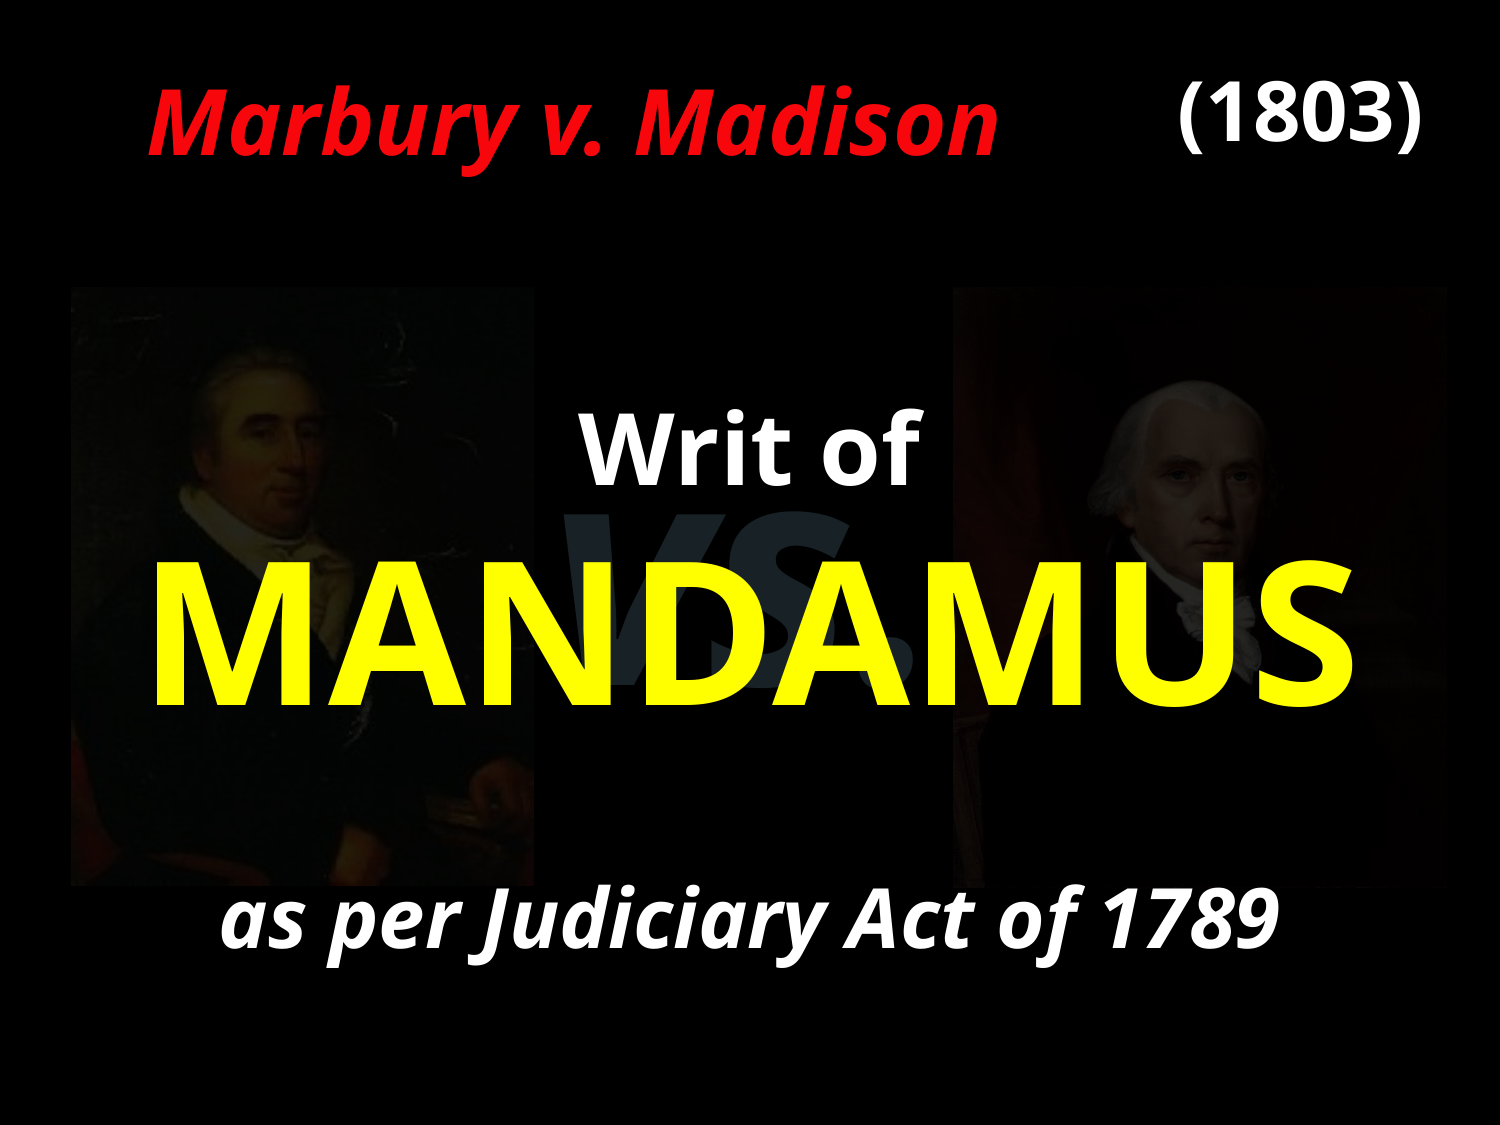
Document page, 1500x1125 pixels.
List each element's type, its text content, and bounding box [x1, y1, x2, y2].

text_box Writ of MANDAMUS as per Judiciary Act of 1789 [0, 223, 1500, 1125]
text_box (1803) [1151, 51, 1450, 166]
title Marbury v. Madison [0, 0, 1150, 238]
picture [71, 287, 535, 886]
picture [952, 287, 1447, 888]
